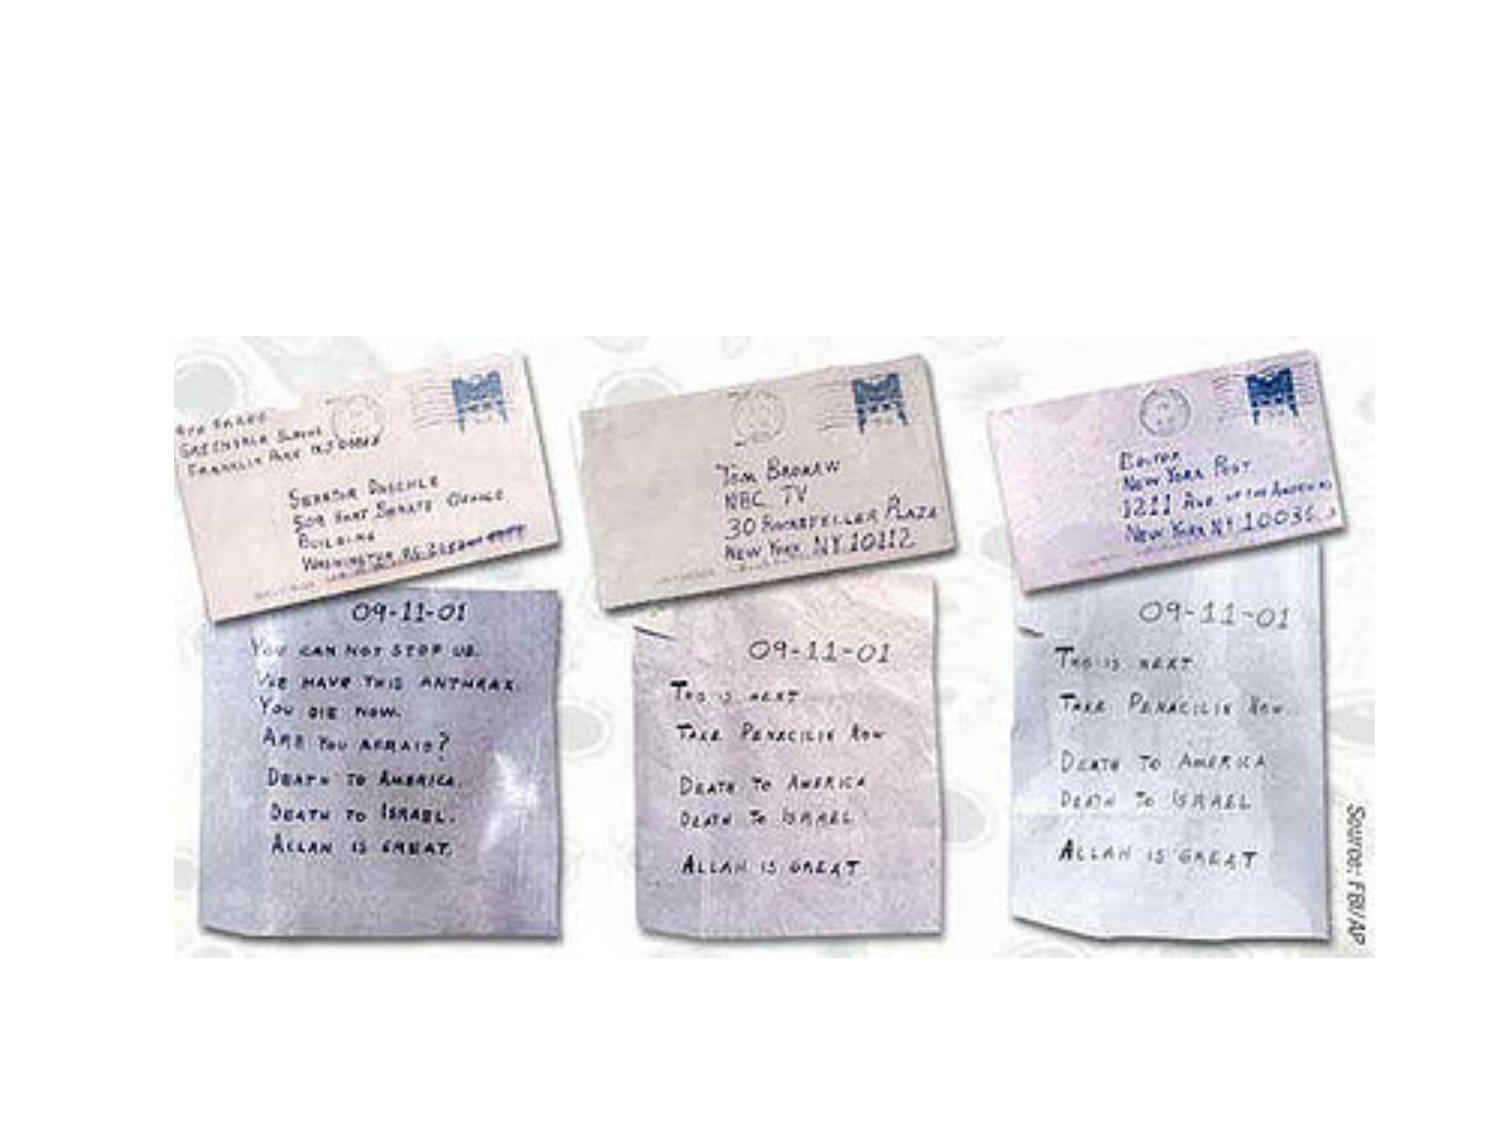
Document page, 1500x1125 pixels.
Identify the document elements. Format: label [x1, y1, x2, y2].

list [174, 335, 1376, 958]
